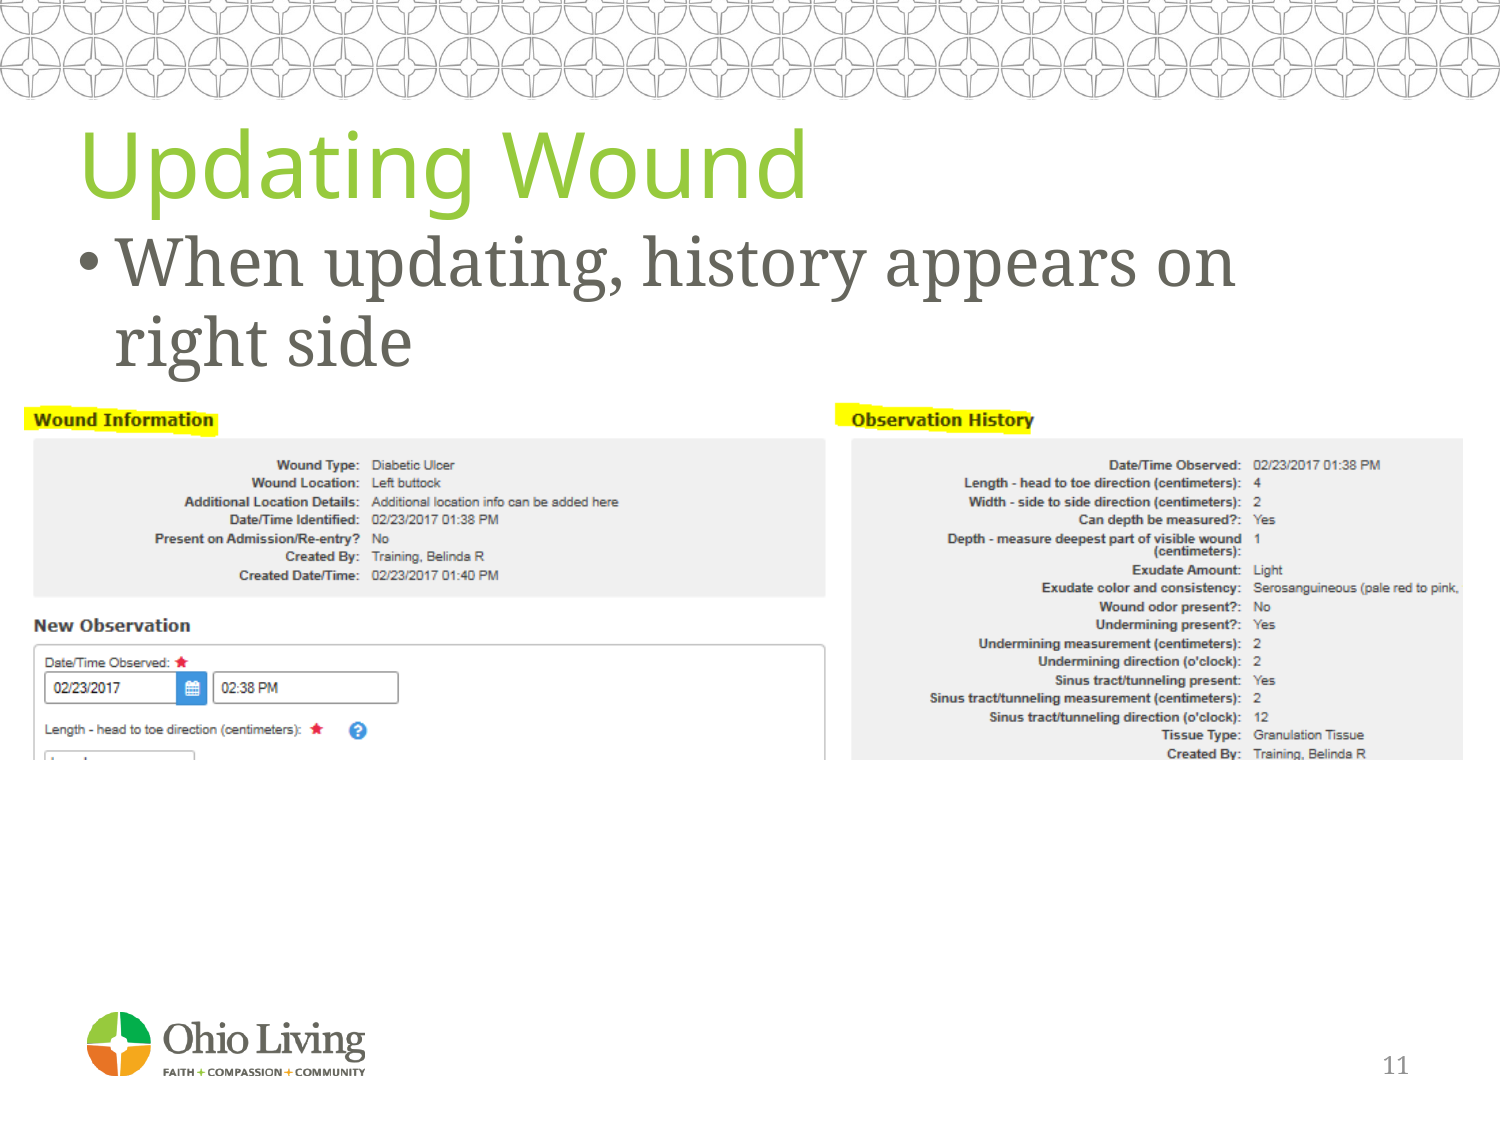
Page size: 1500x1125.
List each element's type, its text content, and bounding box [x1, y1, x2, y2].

slide_number 11 [1074, 1042, 1425, 1103]
picture [24, 399, 1463, 760]
picture [0, 0, 1500, 100]
list When updating, history appears on right side [62, 212, 1425, 398]
picture [87, 1012, 365, 1076]
title Updating Wound [62, 99, 1413, 238]
